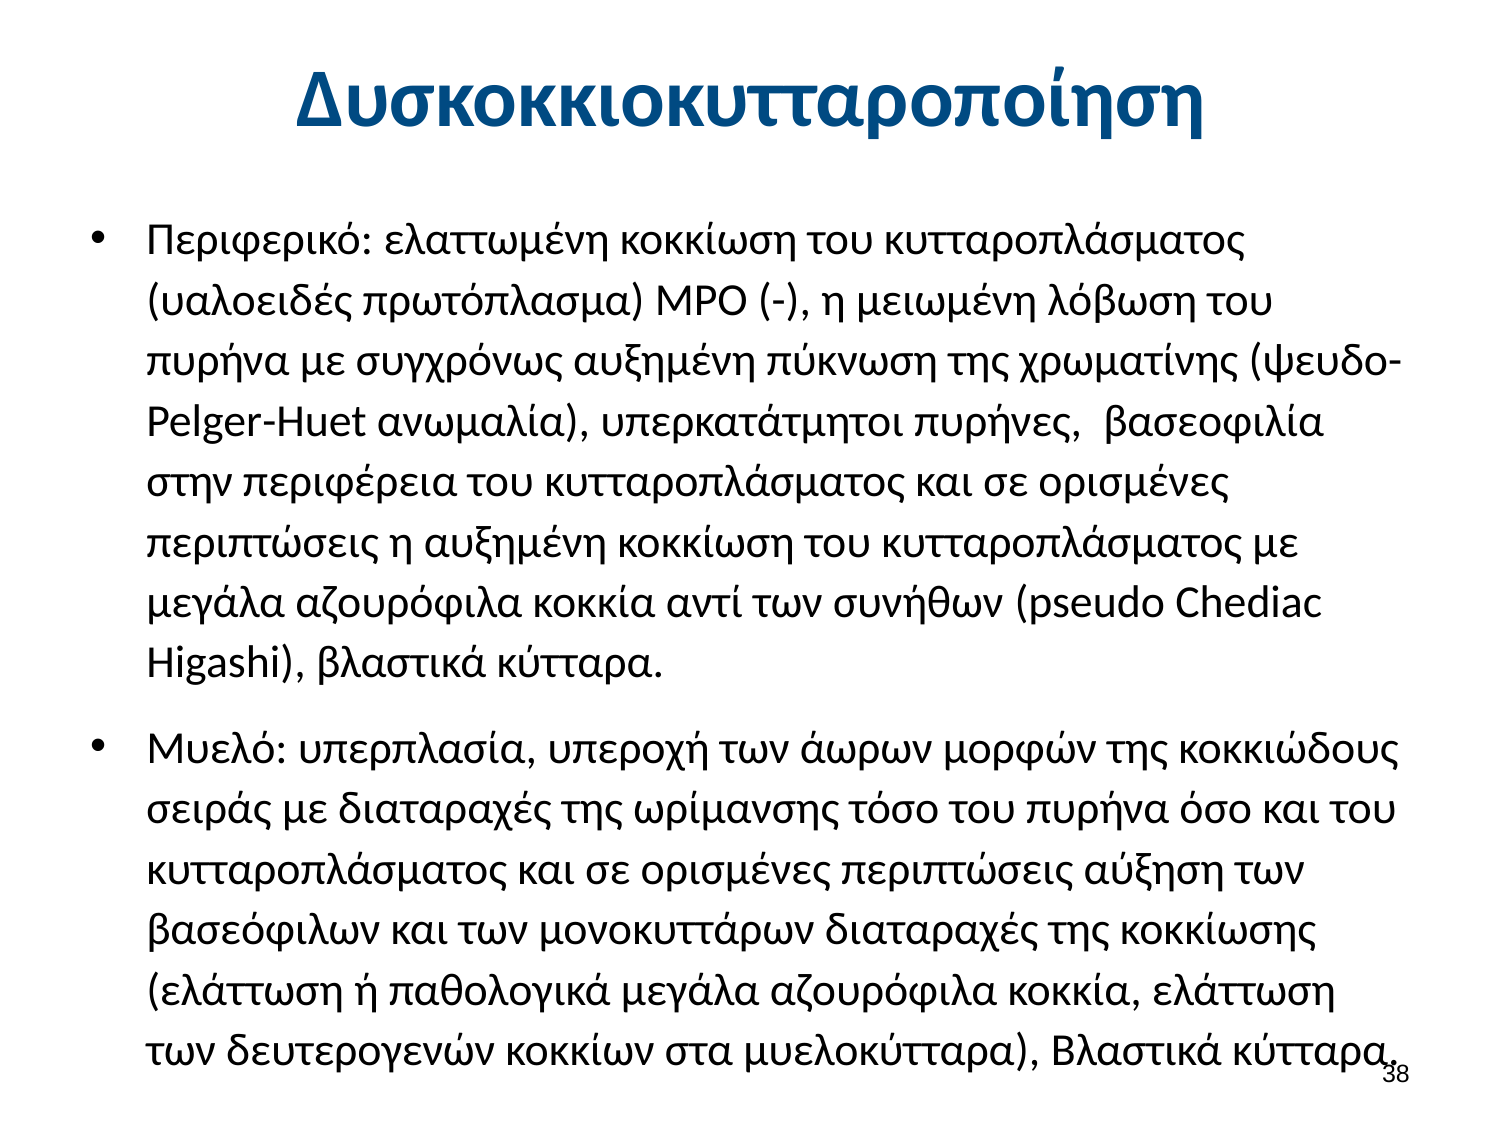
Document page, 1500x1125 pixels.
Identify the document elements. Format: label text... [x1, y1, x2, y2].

slide_number 37 [1074, 1042, 1425, 1103]
title Δυσκοκκιοκυτταροποίηση [76, 19, 1427, 169]
list Περιφερικό: ελαττωμένη κοκκίωση του κυτταροπλάσματος (υαλοειδές πρωτόπλασμα) MPO (-), η μειωμένη λόβωση του πυρήνα με συγχρόνως αυξημένη πύκνωση της χρωματίνης (ψευδο- Pelger-Huet ανωμαλία), υπερκατάτμητοι πυρήνες, βασεοφιλία στην περιφέρεια του κυτταροπλάσματος και σε ορισμένες περιπτώσεις η αυξημένη κοκκίωση του κυτταροπλάσματος με μεγάλα αζουρόφιλα κοκκία αντί των συνήθων (pseudo Chediac Higashi), βλαστικά κύτταρα. Μυελό: υπερπλασία, υπεροχή των άωρων μορφών της κοκκιώδους σειράς με διαταραχές της ωρίμανσης τόσο του πυρήνα όσο και του κυτταροπλάσματος και σε ορισμένες περιπτώσεις αύξηση των βασεόφιλων και των μονοκυττάρων διαταραχές της κοκκίωσης (ελάττωση ή παθολογικά μεγάλα αζουρόφιλα κοκκία, ελάττωση των δευτερογενών κοκκίων στα μυελοκύτταρα), Βλαστικά κύτταρα. [75, 196, 1425, 1125]
